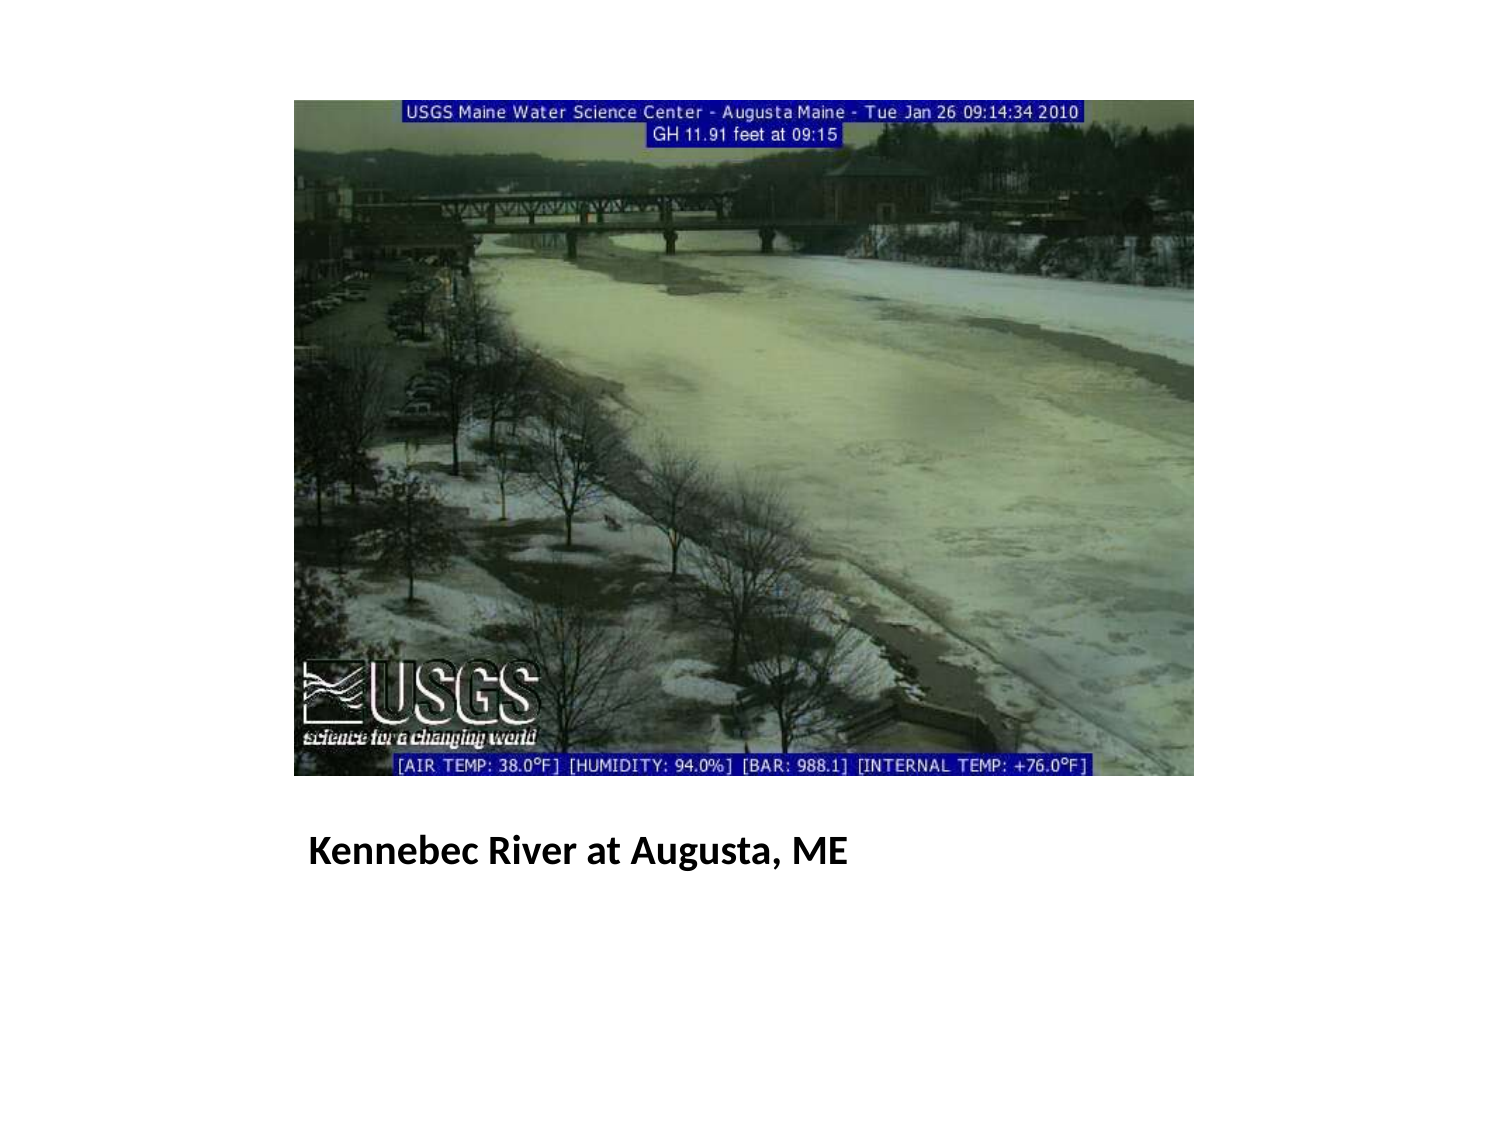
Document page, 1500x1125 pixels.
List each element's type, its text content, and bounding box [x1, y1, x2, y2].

picture [293, 100, 1195, 776]
title Kennebec River at Augusta, ME [294, 787, 1194, 881]
